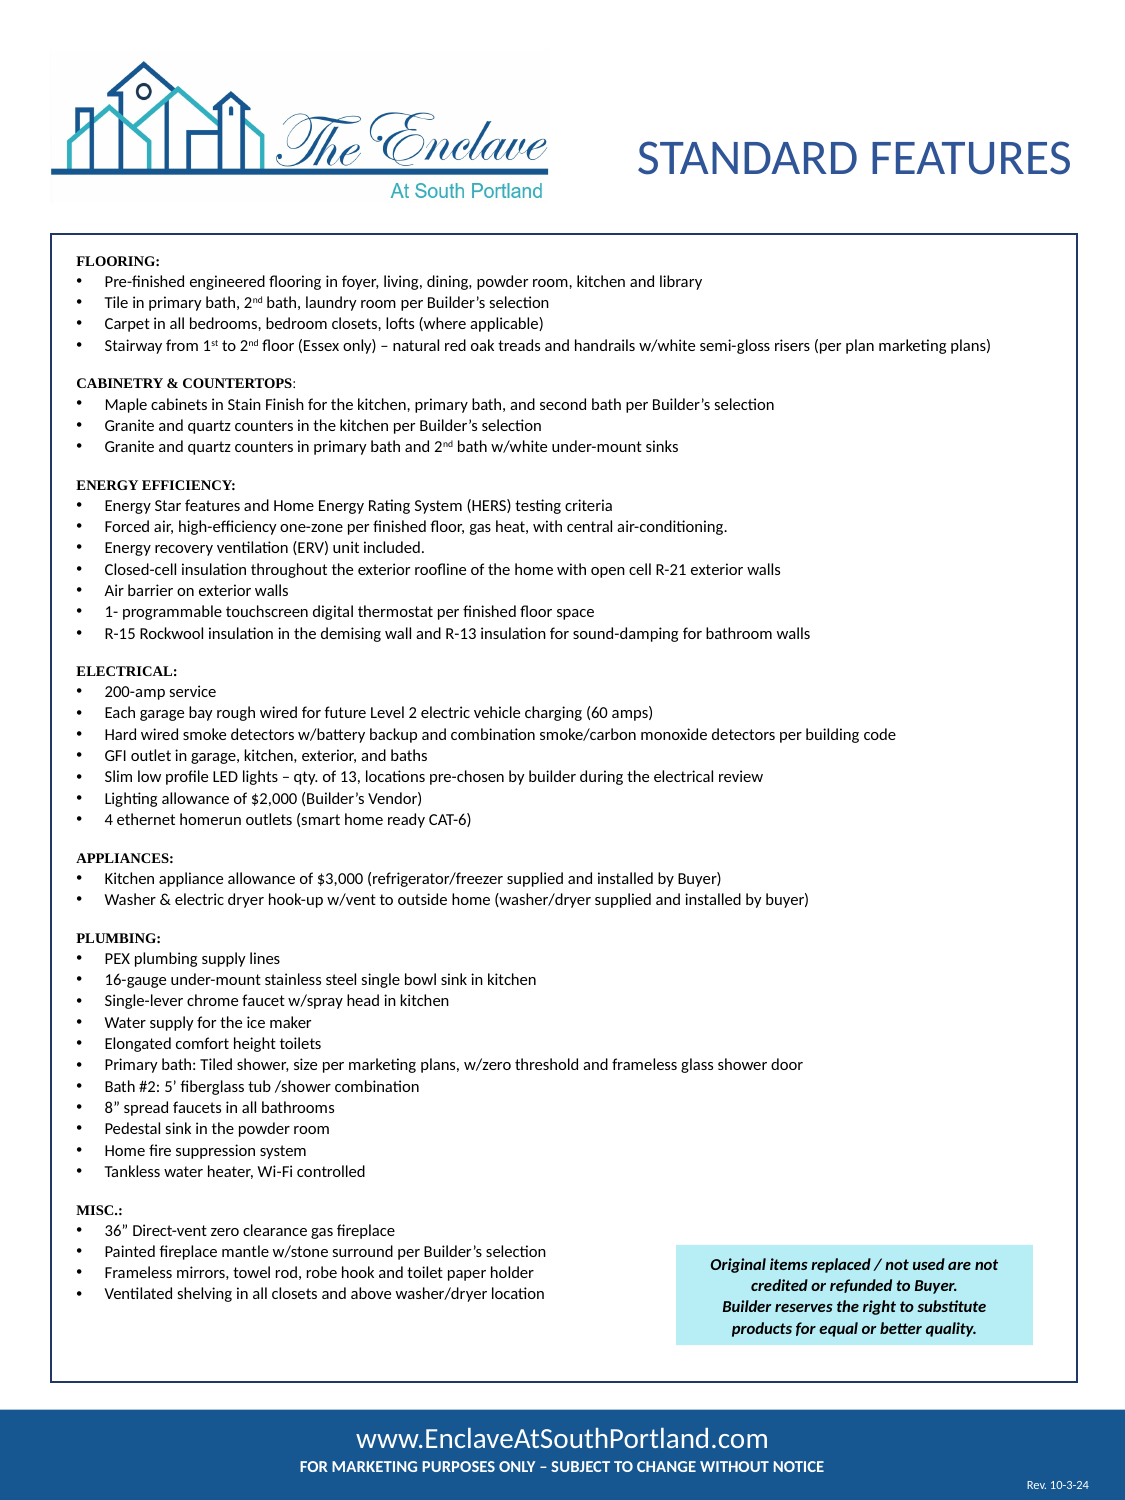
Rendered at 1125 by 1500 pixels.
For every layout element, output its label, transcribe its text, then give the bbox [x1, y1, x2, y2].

text_box Rev. 10-3-24 [1012, 1469, 1117, 1500]
text_box FLOORING: Pre-finished engineered flooring in foyer, living, dining, powder room, kitchen and library Tile in primary bath, 2nd bath, laundry room per Builder’s selection Carpet in all bedrooms, bedroom closets, lofts (where applicable) Stairway from 1st to 2nd floor (Essex only) – natural red oak treads and handrails w/white semi-gloss risers (per plan marketing plans) CABINETRY & COUNTERTOPS: Maple cabinets in Stain Finish for the kitchen, primary bath, and second bath per Builder’s selection Granite and quartz counters in the kitchen per Builder’s selection Granite and quartz counters in primary bath and 2nd bath w/white under-mount sinks ENERGY EFFICIENCY: Energy Star features and Home Energy Rating System (HERS) testing criteria Forced air, high-efficiency one-zone per finished floor, gas heat, with central air-conditioning. Energy recovery ventilation (ERV) unit included. Closed-cell insulation throughout the exterior roofline of the home with open cell R-21 exterior walls Air barrier on exterior walls 1- programmable touchscreen digital thermostat per finished floor space R-15 Rockwool insulation in the demising wall and R-13 insulation for sound-damping for bathroom walls ELECTRICAL: 200-amp service Each garage bay rough wired for future Level 2 electric vehicle charging (60 amps) Hard wired smoke detectors w/battery backup and combination smoke/carbon monoxide detectors per building code GFI outlet in garage, kitchen, exterior, and baths Slim low profile LED lights – qty. of 13, locations pre-chosen by builder during the electrical review Lighting allowance of $2,000 (Builder’s Vendor) 4 ethernet homerun outlets (smart home ready CAT-6) APPLIANCES: Kitchen appliance allowance of $3,000 (refrigerator/freezer supplied and installed by Buyer) Washer & electric dryer hook-up w/vent to outside home (washer/dryer supplied and installed by buyer) PLUMBING: PEX plumbing supply lines 16-gauge under-mount stainless steel single bowl sink in kitchen Single-lever chrome faucet w/spray head in kitchen Water supply for the ice maker Elongated comfort height toilets Primary bath: Tiled shower, size per marketing plans, w/zero threshold and frameless glass shower door Bath #2: 5’ fiberglass tub /shower combination 8” spread faucets in all bathrooms Pedestal sink in the powder room Home fire suppression system Tankless water heater, Wi-Fi controlled MISC.: 36” Direct-vent zero clearance gas fireplace Painted fireplace mantle w/stone surround per Builder’s selection Frameless mirrors, towel rod, robe hook and toilet paper holder Ventilated shelving in all closets and above washer/dryer location [61, 243, 1064, 1266]
text_box [50, 233, 1078, 1383]
picture [50, 49, 550, 203]
text_box www.EnclaveAtSouthPortland.com FOR MARKETING PURPOSES ONLY – SUBJECT TO CHANGE WITHOUT NOTICE [0, 1409, 1125, 1500]
title STANDARD FEATURES [605, 59, 1104, 193]
text_box Original items replaced / not used are not credited or refunded to Buyer. Builder reserves the right to substitute products for equal or better quality. [676, 1244, 1033, 1346]
